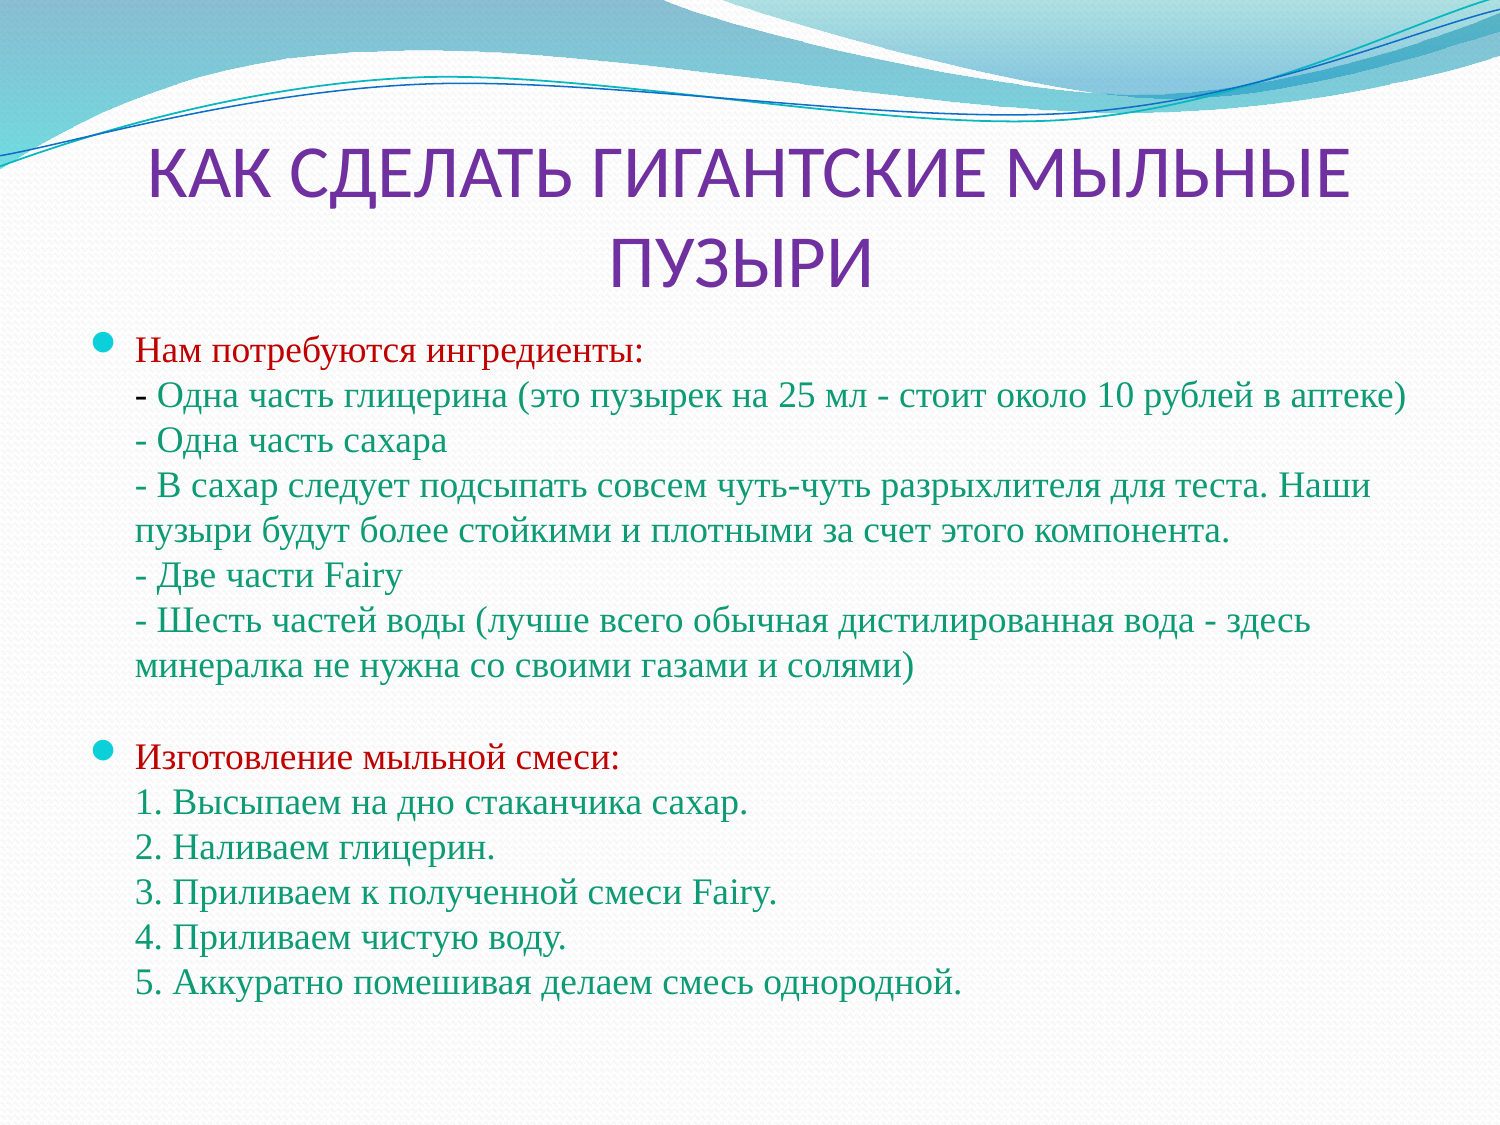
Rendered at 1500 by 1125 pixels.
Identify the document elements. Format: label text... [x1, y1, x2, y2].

list Нам потребуются ингредиенты: - Одна часть глицерина (это пузырек на 25 мл - стоит около 10 рублей в аптеке) - Одна часть сахара - В сахар следует подсыпать совсем чуть-чуть разрыхлителя для теста. Наши пузыри будут более стойкими и плотными за счет этого компонента. - Две части Fairy - Шесть частей воды (лучше всего обычная дистилированная вода - здесь минералка не нужна со своими газами и солями) Изготовление мыльной смеси: 1. Высыпаем на дно стаканчика сахар. 2. Наливаем глицерин. 3. Приливаем к полученной смеси Fairy. 4. Приливаем чистую воду. 5. Аккуратно помешивая делаем смесь однородной. [75, 317, 1425, 1038]
title КАК СДЕЛАТЬ ГИГАНТСКИЕ МЫЛЬНЫЕ ПУЗЫРИ [75, 115, 1425, 303]
